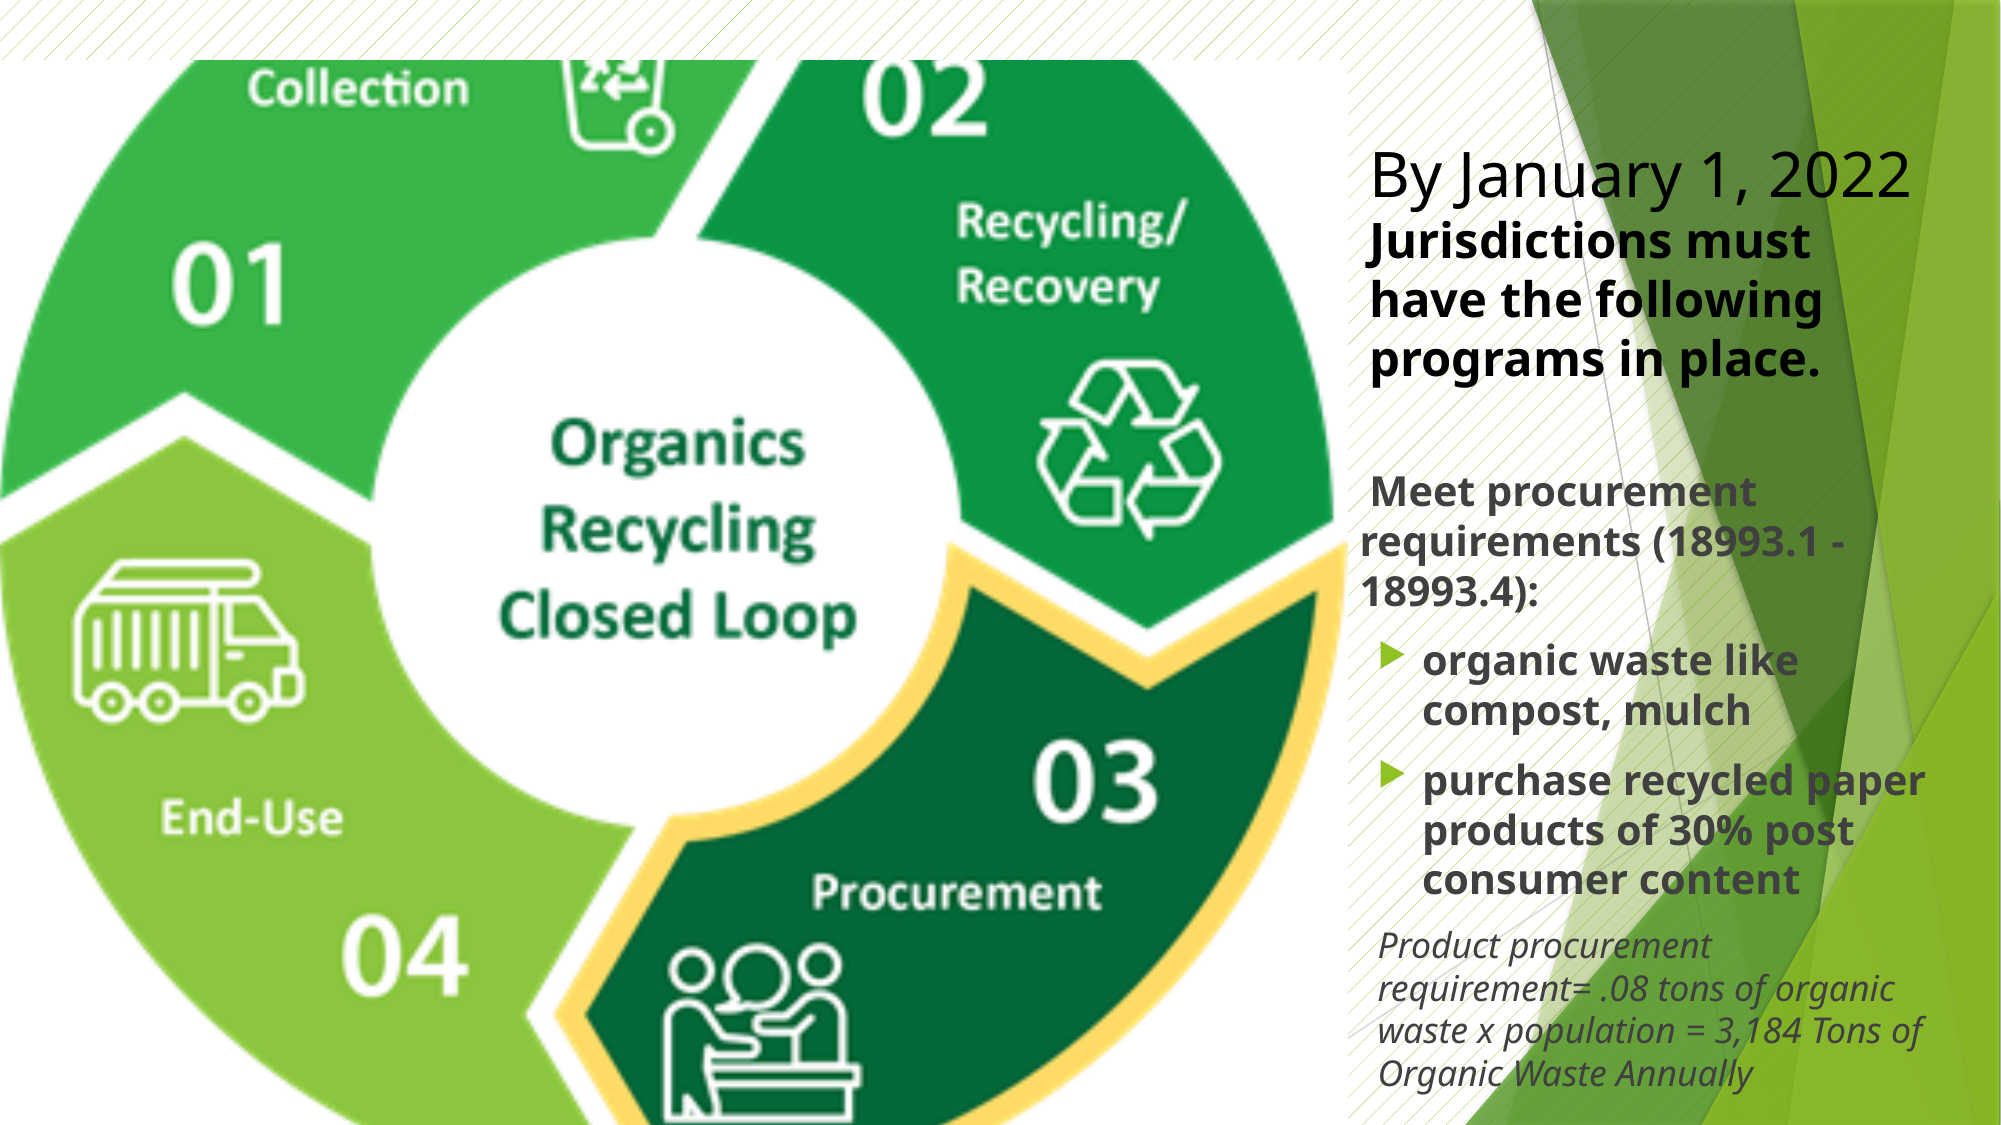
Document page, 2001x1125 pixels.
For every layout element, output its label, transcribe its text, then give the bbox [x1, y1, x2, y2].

title By January 1, 2022 Jurisdictions must have the following programs in place. [1354, 76, 1949, 392]
picture [0, 59, 1349, 1125]
list Meet procurement requirements (18993.1 -18993.4): organic waste like compost, mulch purchase recycled paper products of 30% post consumer content Product procurement requirement= .08 tons of organic waste x population = 3,184 Tons of Organic Waste Annually [1353, 392, 1994, 1106]
